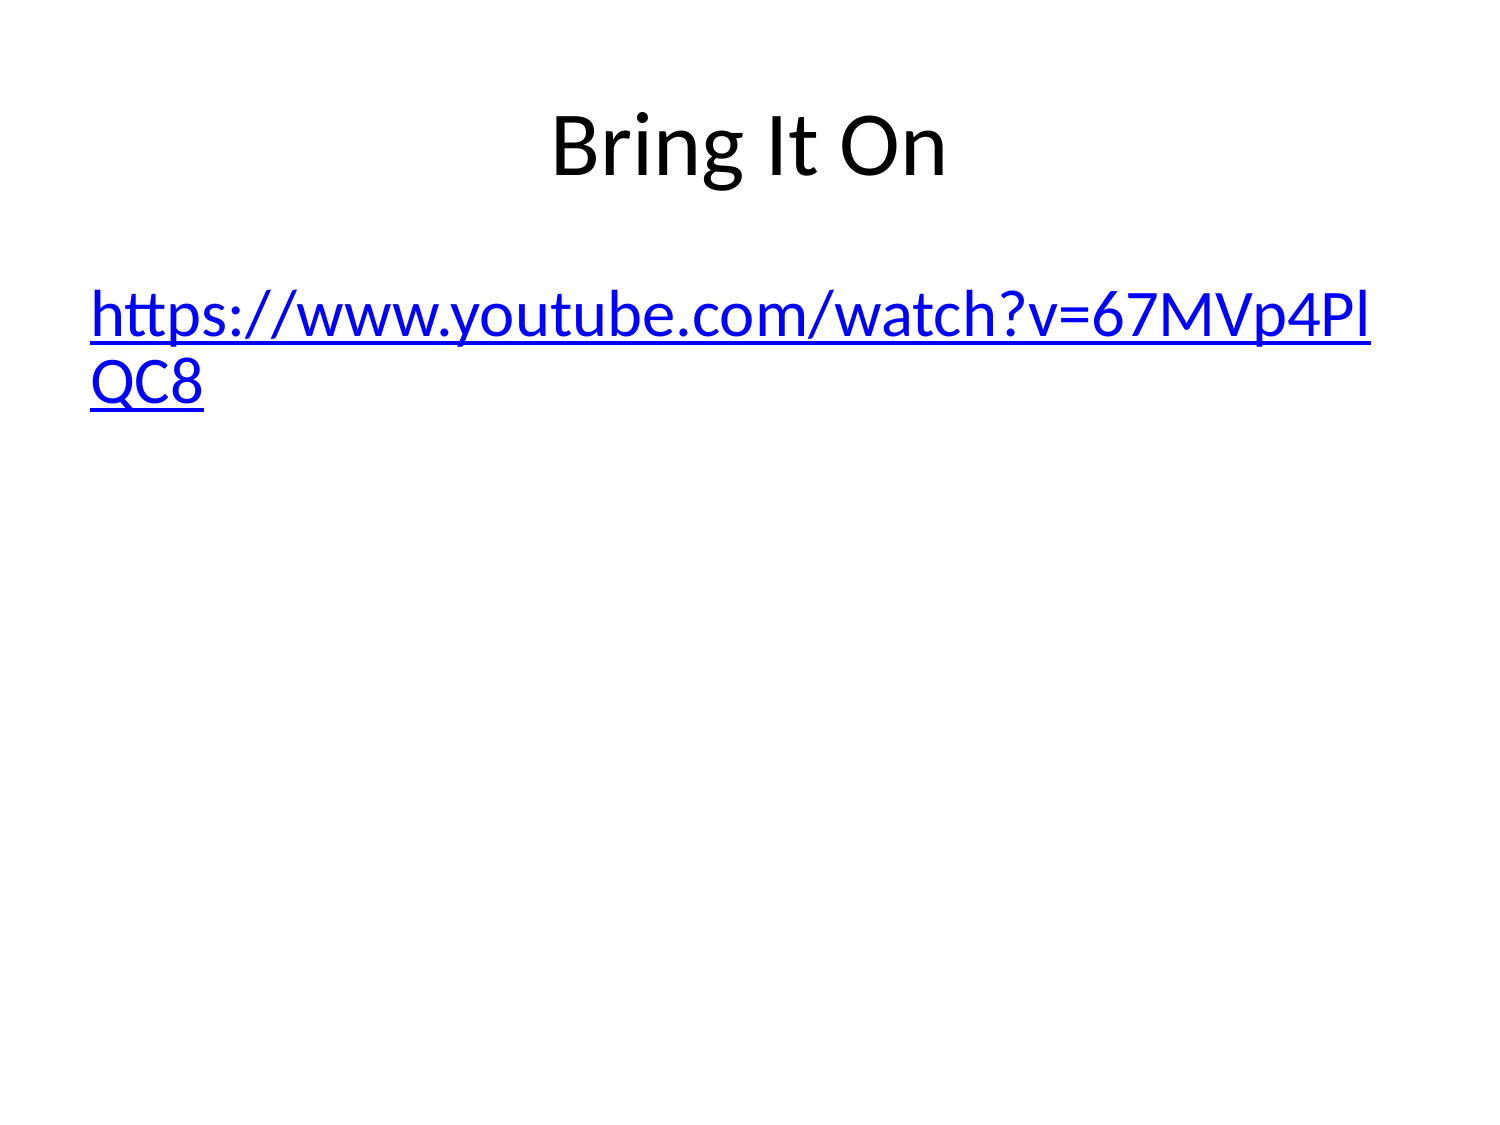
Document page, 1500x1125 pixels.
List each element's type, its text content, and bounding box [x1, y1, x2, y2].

title Bring It On [75, 45, 1425, 233]
list https://www.youtube.com/watch?v=67MVp4PlQC8 [75, 262, 1425, 1005]
